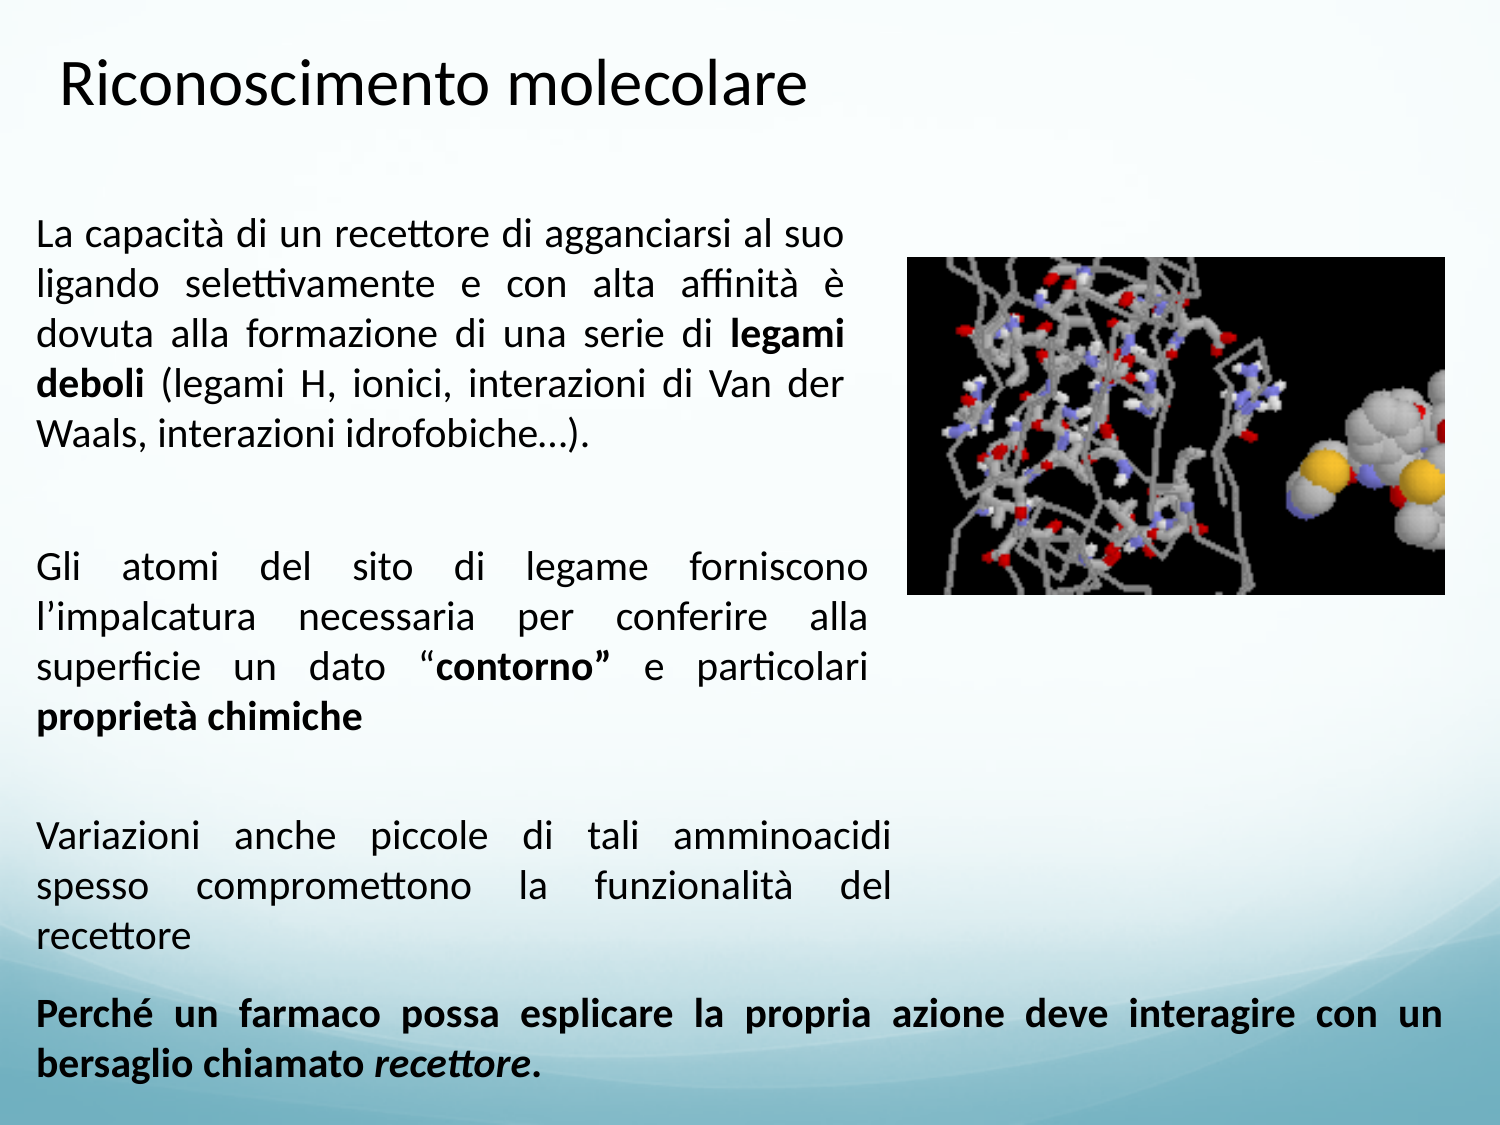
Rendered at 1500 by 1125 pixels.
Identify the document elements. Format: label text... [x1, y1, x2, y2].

picture [906, 256, 1445, 595]
text_box Gli atomi del sito di legame forniscono l’impalcatura necessaria per conferire alla superficie un dato “contorno” e particolari proprietà chimiche [21, 531, 884, 747]
text_box Riconoscimento molecolare [44, 31, 825, 127]
text_box La capacità di un recettore di agganciarsi al suo ligando selettivamente e con alta affinità è dovuta alla formazione di una serie di legami deboli (legami H, ionici, interazioni di Van der Waals, interazioni idrofobiche…). [21, 198, 860, 514]
text_box Perché un farmaco possa esplicare la propria azione deve interagire con un bersaglio chiamato recettore. [21, 977, 1459, 1093]
text_box Variazioni anche piccole di tali amminoacidi spesso compromettono la funzionalità del recettore [21, 800, 908, 966]
